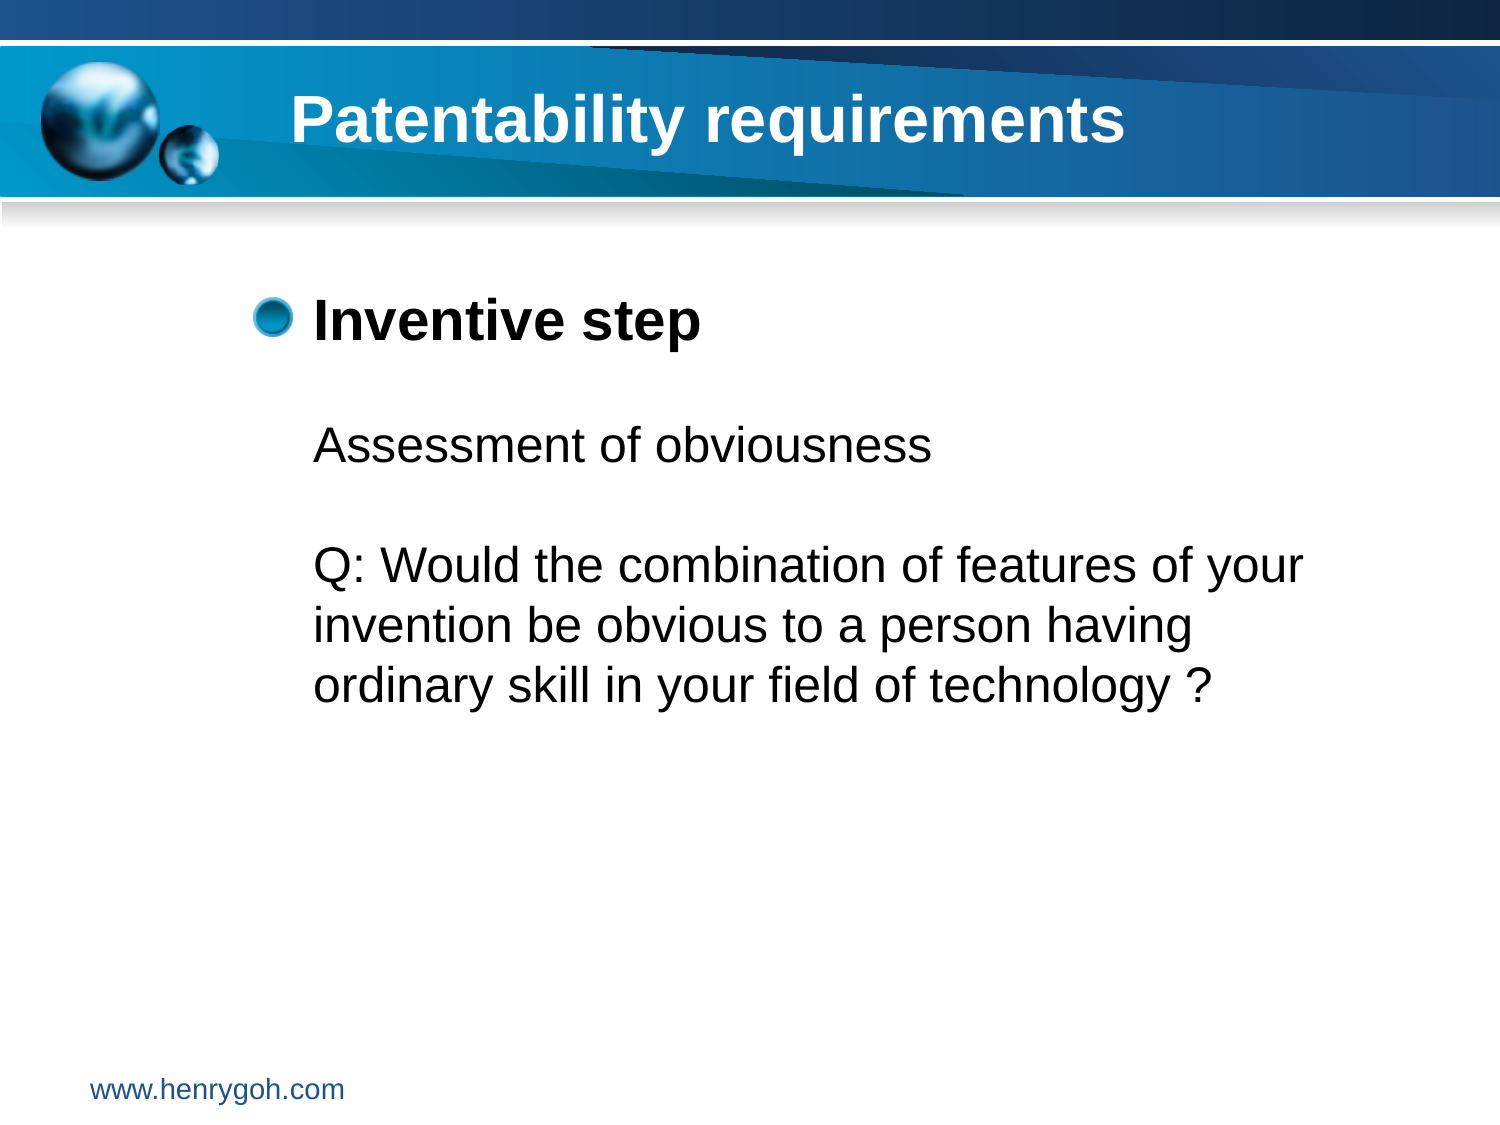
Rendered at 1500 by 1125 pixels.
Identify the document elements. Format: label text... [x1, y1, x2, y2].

picture [160, 126, 218, 184]
text_box Inventive step Assessment of obviousness Q: Would the combination of features of your invention be obvious to a person having ordinary skill in your field of technology ? [237, 275, 1375, 850]
slide_number www.henrygoh.com [74, 1062, 426, 1103]
picture [42, 63, 159, 180]
title Patentability requirements [274, 44, 1363, 188]
picture [252, 296, 294, 338]
